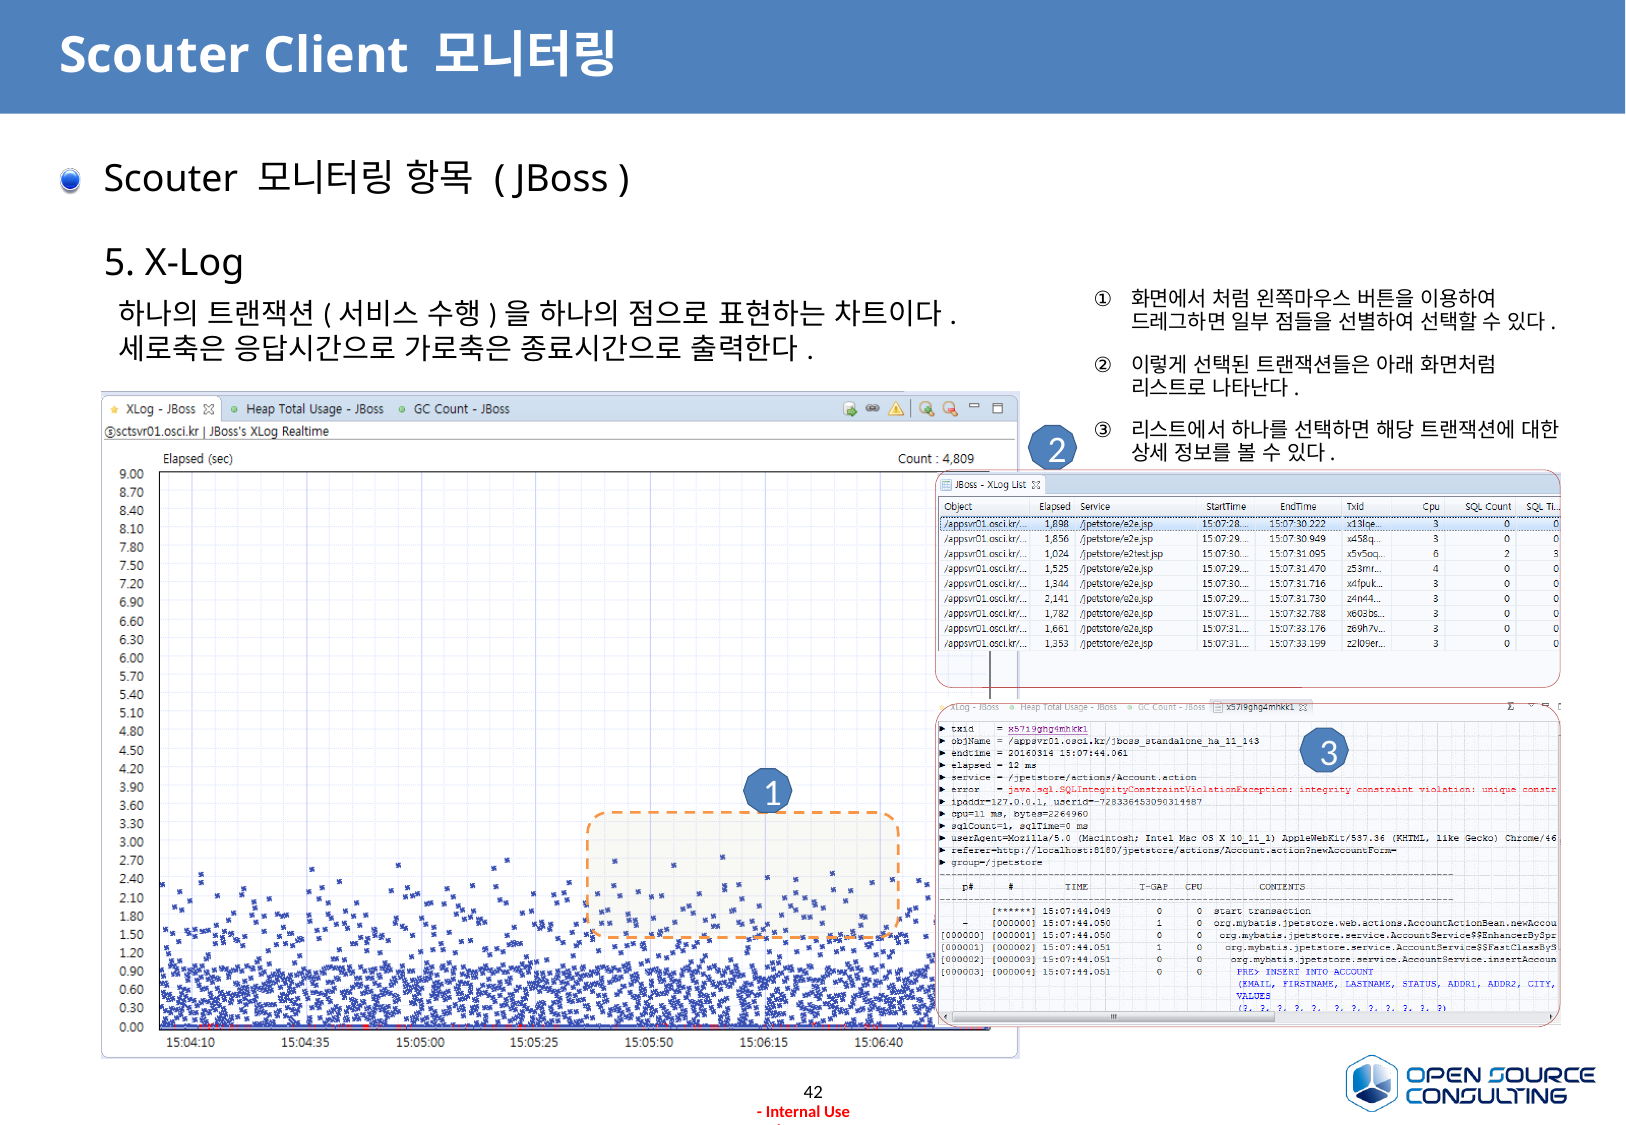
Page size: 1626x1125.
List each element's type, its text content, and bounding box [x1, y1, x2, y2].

text_box 2 [1026, 423, 1076, 467]
text_box Scouter 모니터링 항목 ( JBoss ) [101, 154, 1532, 200]
text_box [1025, 656, 1563, 690]
title Scouter Client 모니터링 [57, 22, 1568, 211]
text_box 5. X-Log 하나의 트랜잭션(서비스 수행)을 하나의 점으로 표현하는 차트이다. 세로축은 응답시간으로 가로축은 종료시간으로 출력한다. [101, 237, 1578, 365]
slide_number 42 - Internal Use Only - [754, 1083, 897, 1125]
picture [1344, 1053, 1597, 1113]
picture [101, 391, 1561, 1059]
text_box 화면에서 처럼 왼쪽마우스 버튼을 이용하여 드레그하면 일부 점들을 선별하여 선택할 수 있다. 이렇게 선택된 트랜잭션들은 아래 화면처럼 리스트로 나타난다. 리스트에서 하나를 선택하면 해당 트랜잭션에 대한 상세 정보를 볼 수 있다. [1076, 287, 1563, 465]
text_box [59, 168, 81, 195]
